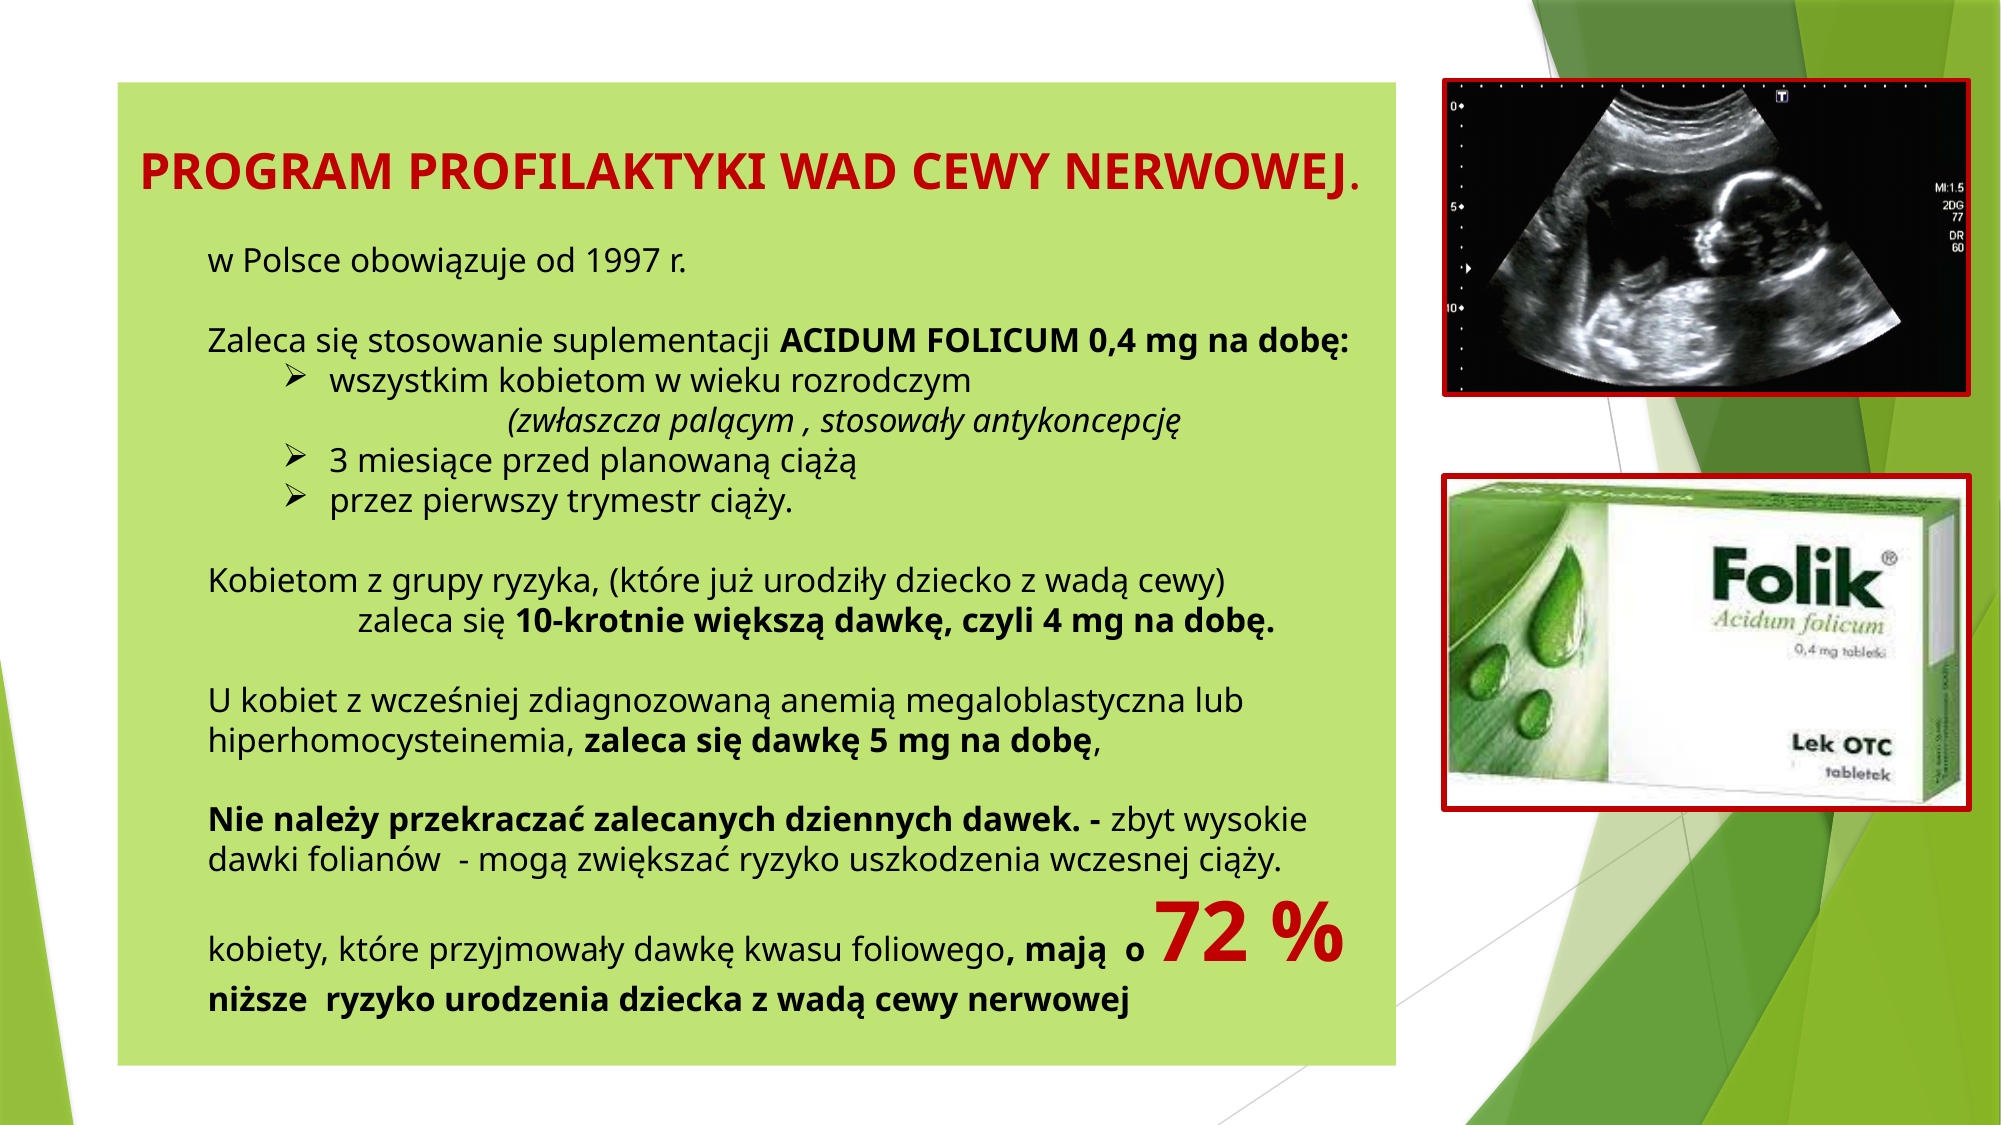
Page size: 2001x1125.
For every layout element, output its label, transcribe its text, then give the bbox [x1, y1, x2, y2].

picture [1446, 478, 1967, 807]
text_box PROGRAM PROFILAKTYKI WAD CEWY NERWOWEJ. w Polsce obowiązuje od 1997 r. Zaleca się stosowanie suplementacji ACIDUM FOLICUM 0,4 mg na dobę: wszystkim kobietom w wieku rozrodczym (zwłaszcza palącym , stosowały antykoncepcję 3 miesiące przed planowaną ciążą przez pierwszy trymestr ciąży. Kobietom z grupy ryzyka, (które już urodziły dziecko z wadą cewy) zaleca się 10-krotnie większą dawkę, czyli 4 mg na dobę. U kobiet z wcześniej zdiagnozowaną anemią megaloblastyczna lub hiperhomocysteinemia, zaleca się dawkę 5 mg na dobę, Nie należy przekraczać zalecanych dziennych dawek. - zbyt wysokie dawki folianów - mogą zwiększać ryzyko uszkodzenia wczesnej ciąży. kobiety, które przyjmowały dawkę kwasu foliowego, mają o 72 % niższe ryzyko urodzenia dziecka z wadą cewy nerwowej [117, 82, 1396, 1066]
picture [1446, 81, 1967, 393]
